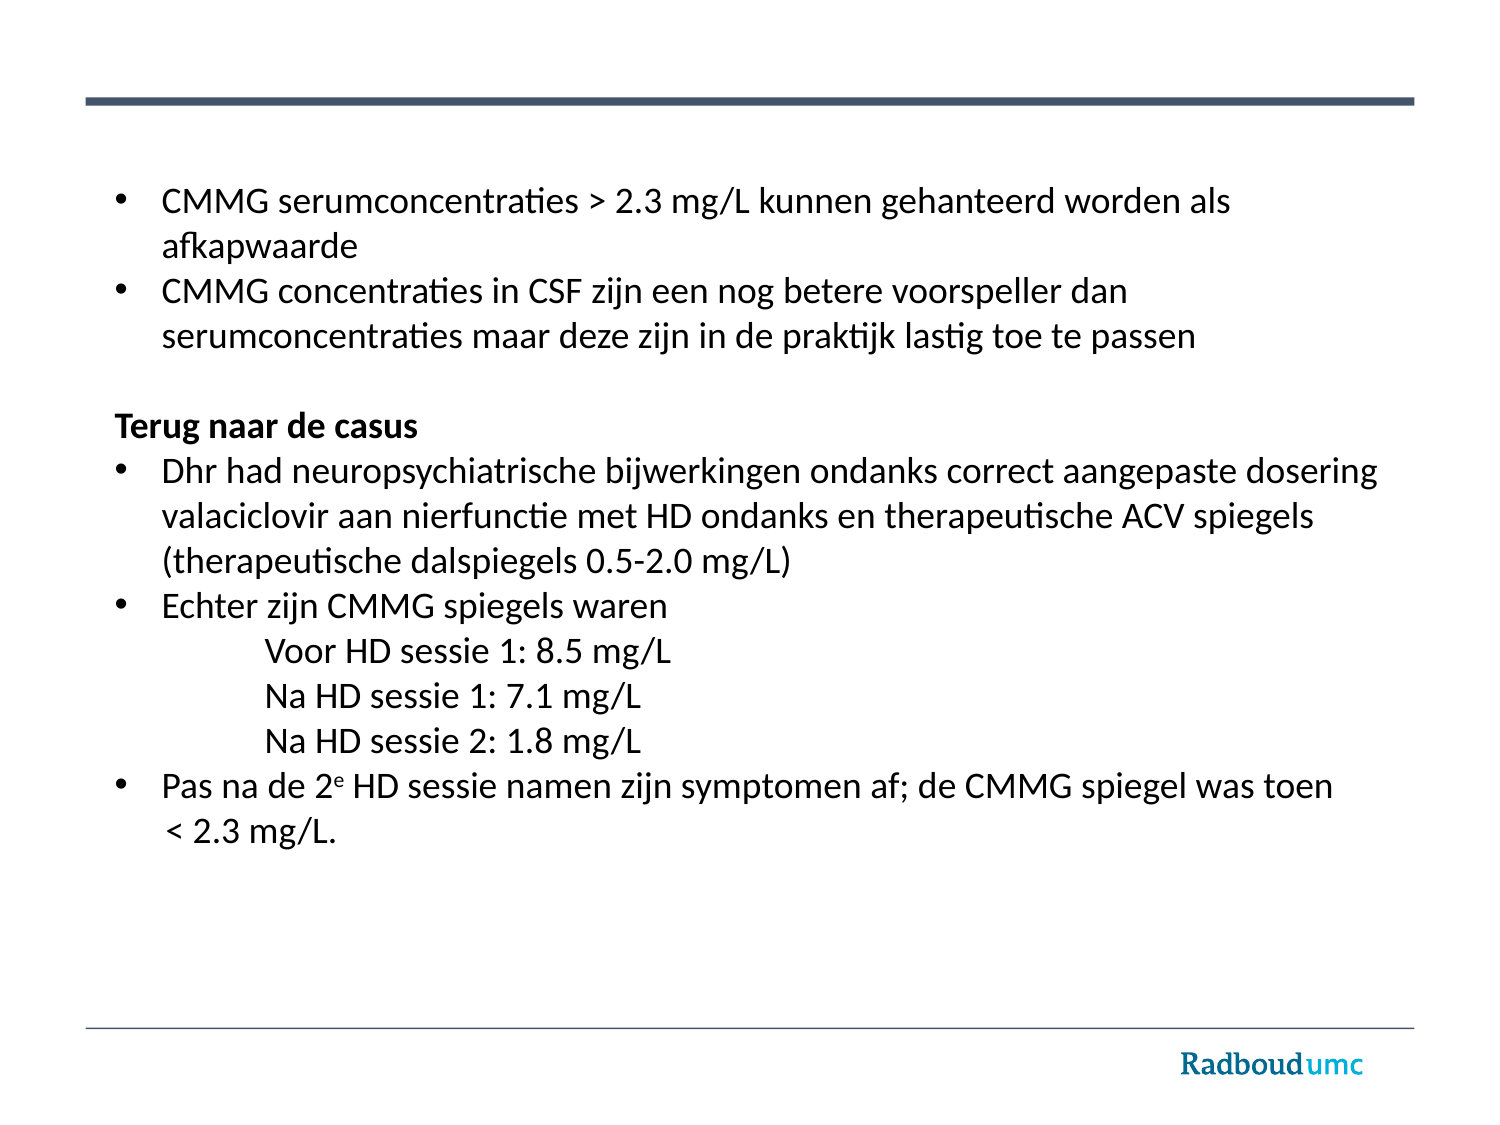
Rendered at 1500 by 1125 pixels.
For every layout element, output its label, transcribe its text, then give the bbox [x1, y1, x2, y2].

text_box CMMG serumconcentraties > 2.3 mg/L kunnen gehanteerd worden als afkapwaarde CMMG concentraties in CSF zijn een nog betere voorspeller dan serumconcentraties maar deze zijn in de praktijk lastig toe te passen Terug naar de casus Dhr had neuropsychiatrische bijwerkingen ondanks correct aangepaste dosering valaciclovir aan nierfunctie met HD ondanks en therapeutische ACV spiegels (therapeutische dalspiegels 0.5-2.0 mg/L) Echter zijn CMMG spiegels waren Voor HD sessie 1: 8.5 mg/L Na HD sessie 1: 7.1 mg/L Na HD sessie 2: 1.8 mg/L Pas na de 2e HD sessie namen zijn symptomen af; de CMMG spiegel was toen < 2.3 mg/L. [99, 168, 1407, 904]
